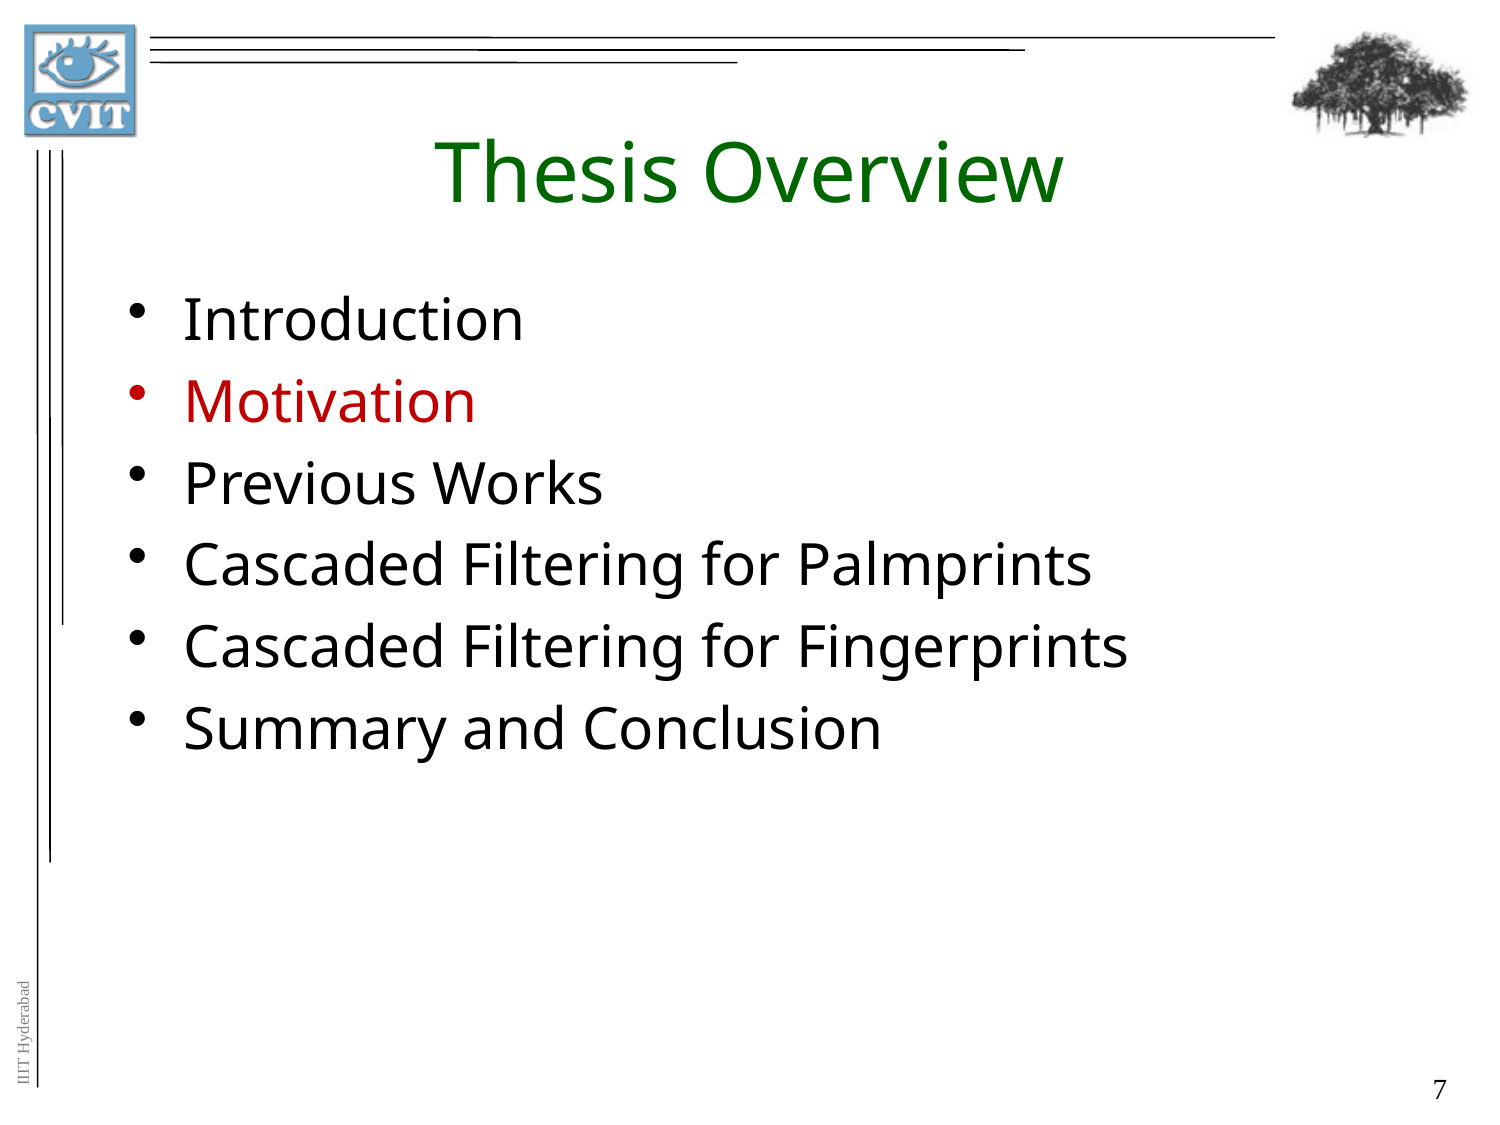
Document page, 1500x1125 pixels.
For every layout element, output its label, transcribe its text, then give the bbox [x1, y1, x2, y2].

picture [1287, 31, 1475, 138]
title Thesis Overview [24, 24, 138, 138]
list Introduction Motivation Previous Works Cascaded Filtering for Palmprints Cascaded Filtering for Fingerprints Summary and Conclusion [112, 274, 1451, 1038]
title Thesis Overview [112, 87, 1388, 251]
slide_number 7 [1149, 1062, 1463, 1113]
